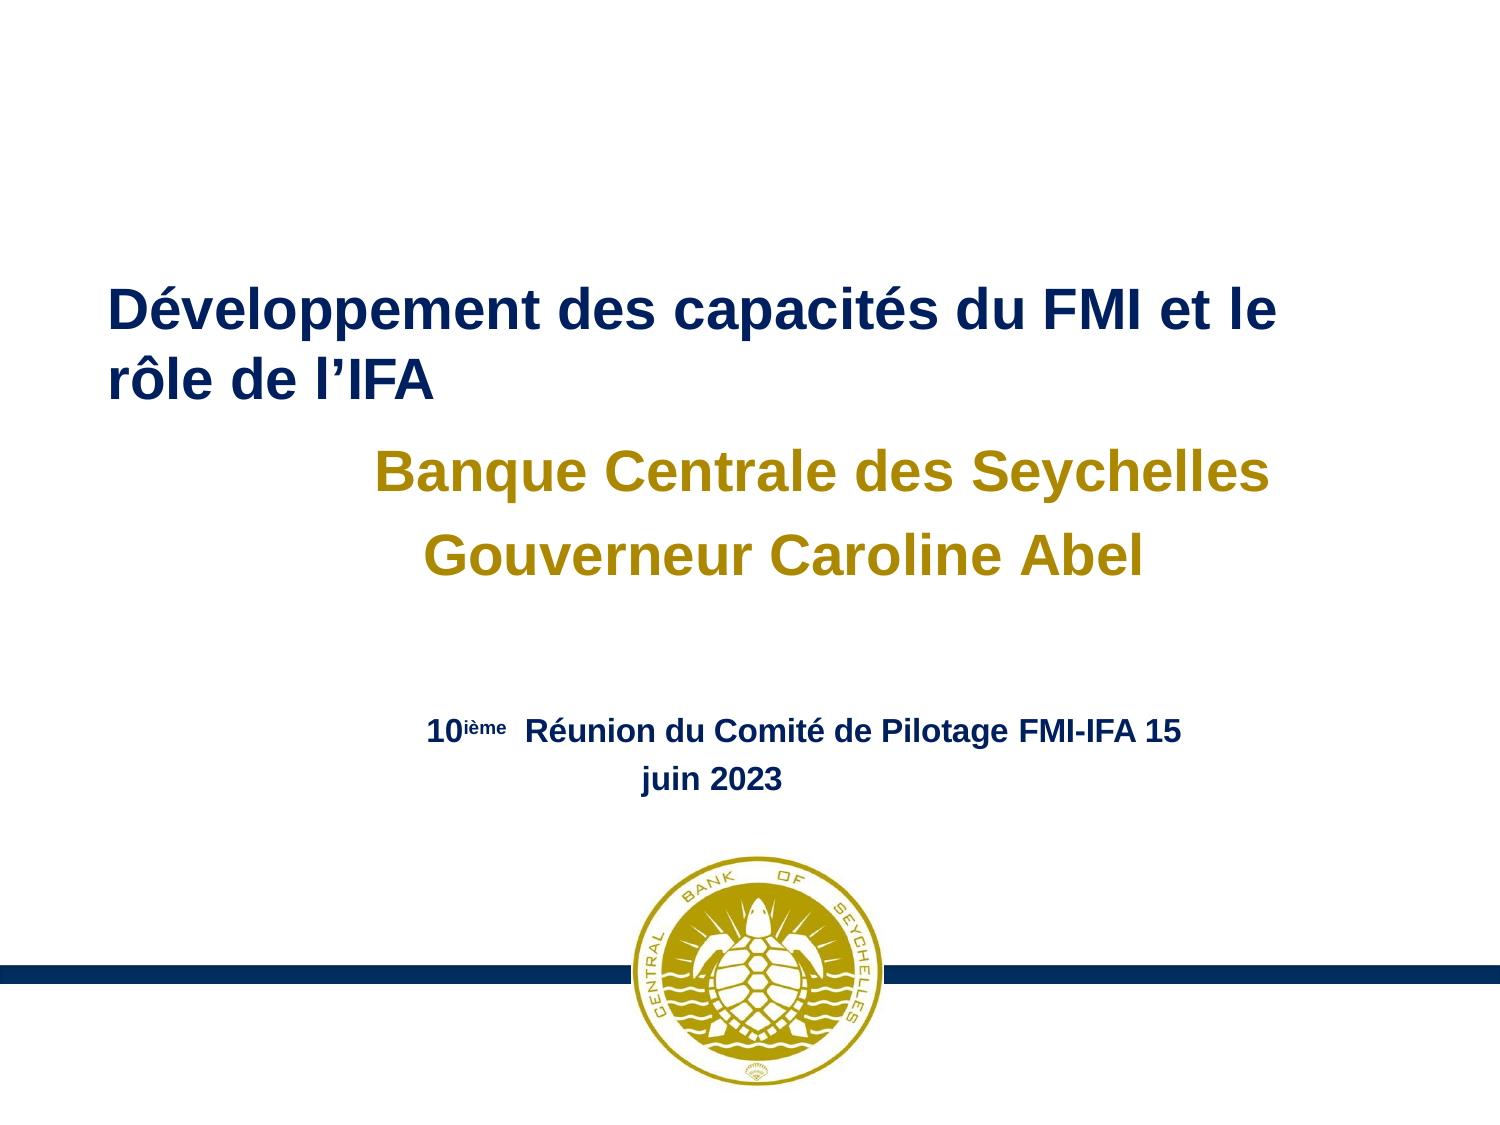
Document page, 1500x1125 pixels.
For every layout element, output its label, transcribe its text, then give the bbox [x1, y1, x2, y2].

title Développement des capacités du FMI et le rôle de l’IFA [105, 269, 1395, 460]
text_box 10ième Réunion du Comité de Pilotage FMI-IFA 15 juin 2023 [420, 699, 1188, 798]
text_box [0, 847, 1500, 1092]
text_box Banque Centrale des Seychelles Gouverneur Caroline Abel [372, 417, 1438, 588]
